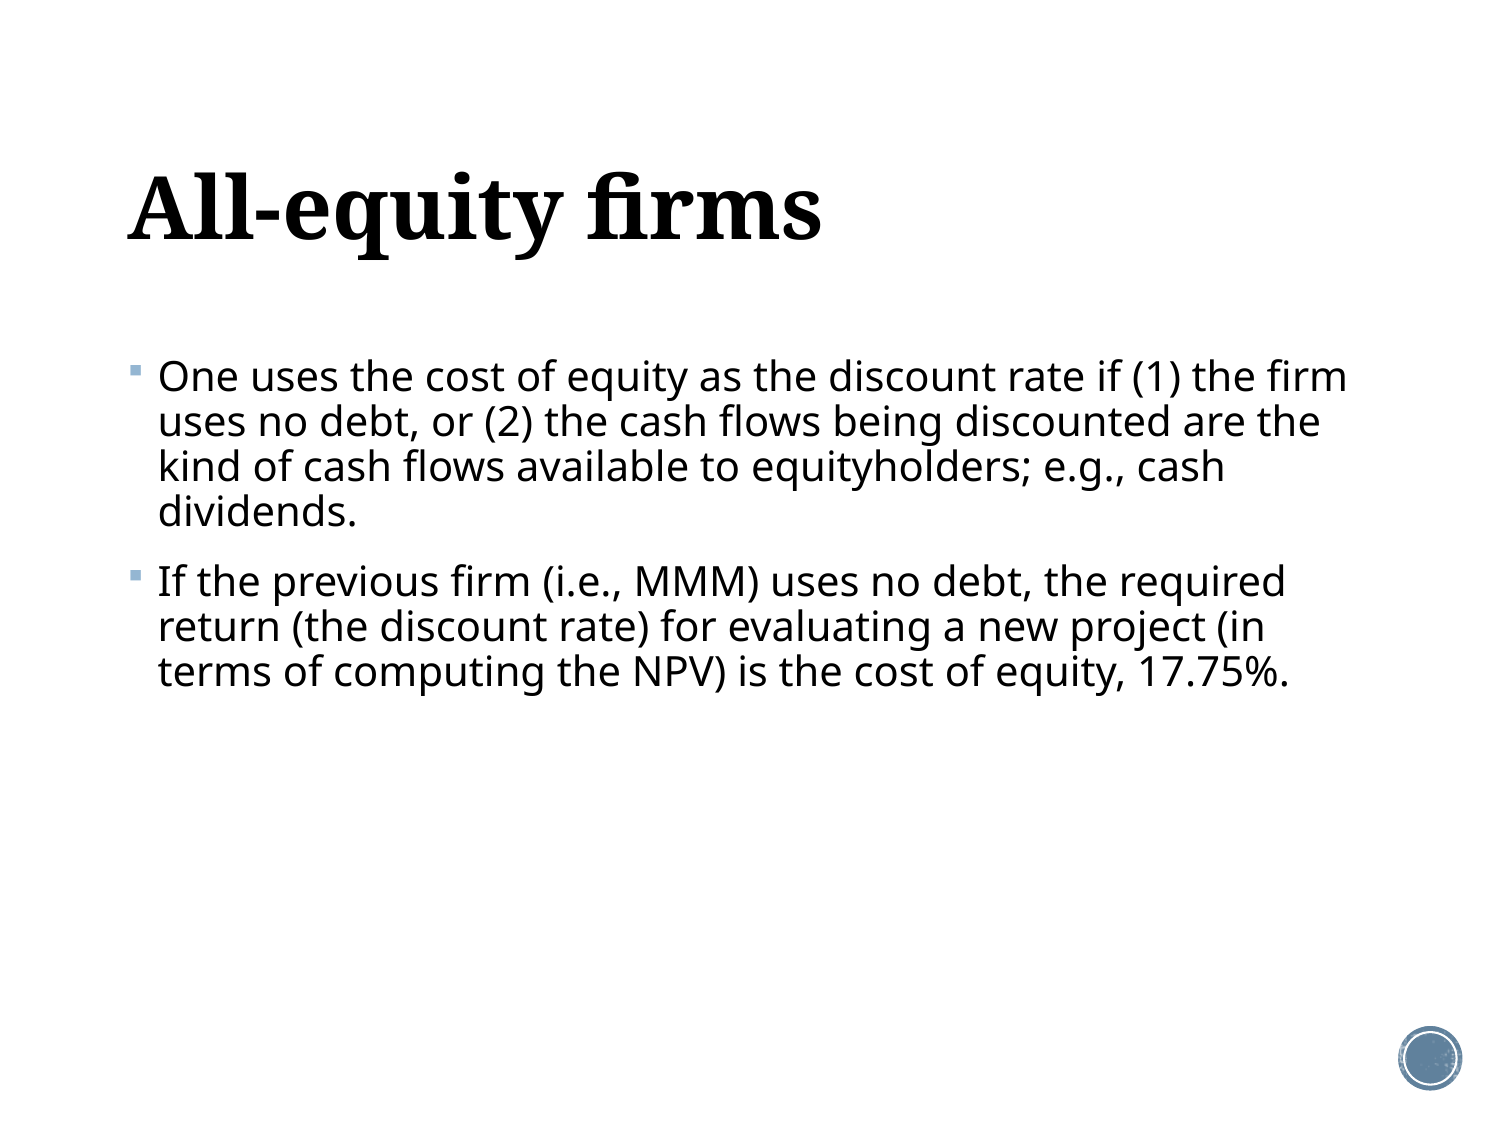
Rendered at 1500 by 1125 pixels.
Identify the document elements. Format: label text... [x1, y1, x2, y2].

title All-equity firms [112, 79, 1388, 344]
list One uses the cost of equity as the discount rate if (1) the firm uses no debt, or (2) the cash flows being discounted are the kind of cash flows available to equityholders; e.g., cash dividends. If the previous firm (i.e., MMM) uses no debt, the required return (the discount rate) for evaluating a new project (in terms of computing the NPV) is the cost of equity, 17.75%. [112, 348, 1388, 1013]
